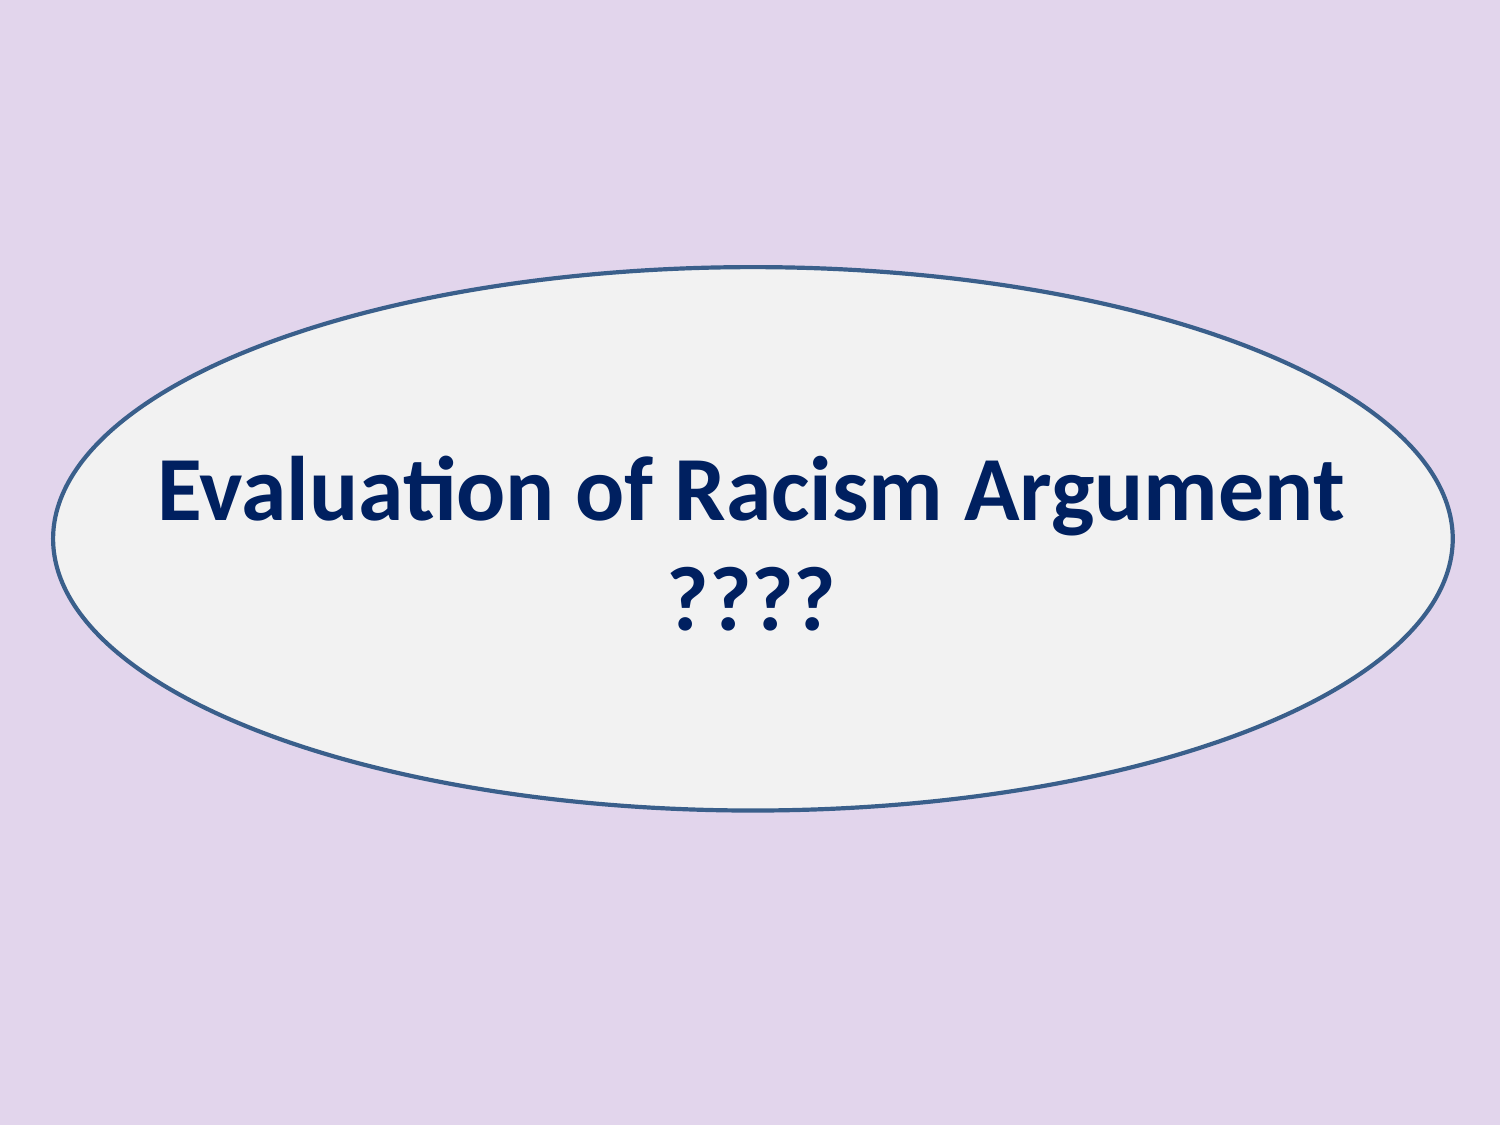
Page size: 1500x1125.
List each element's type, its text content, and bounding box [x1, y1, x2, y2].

title Evaluation of Racism Argument ???? [76, 397, 1427, 681]
text_box [152, 265, 1354, 397]
text_box [152, 681, 1354, 813]
text_box [1427, 462, 1455, 616]
text_box [50, 466, 76, 612]
